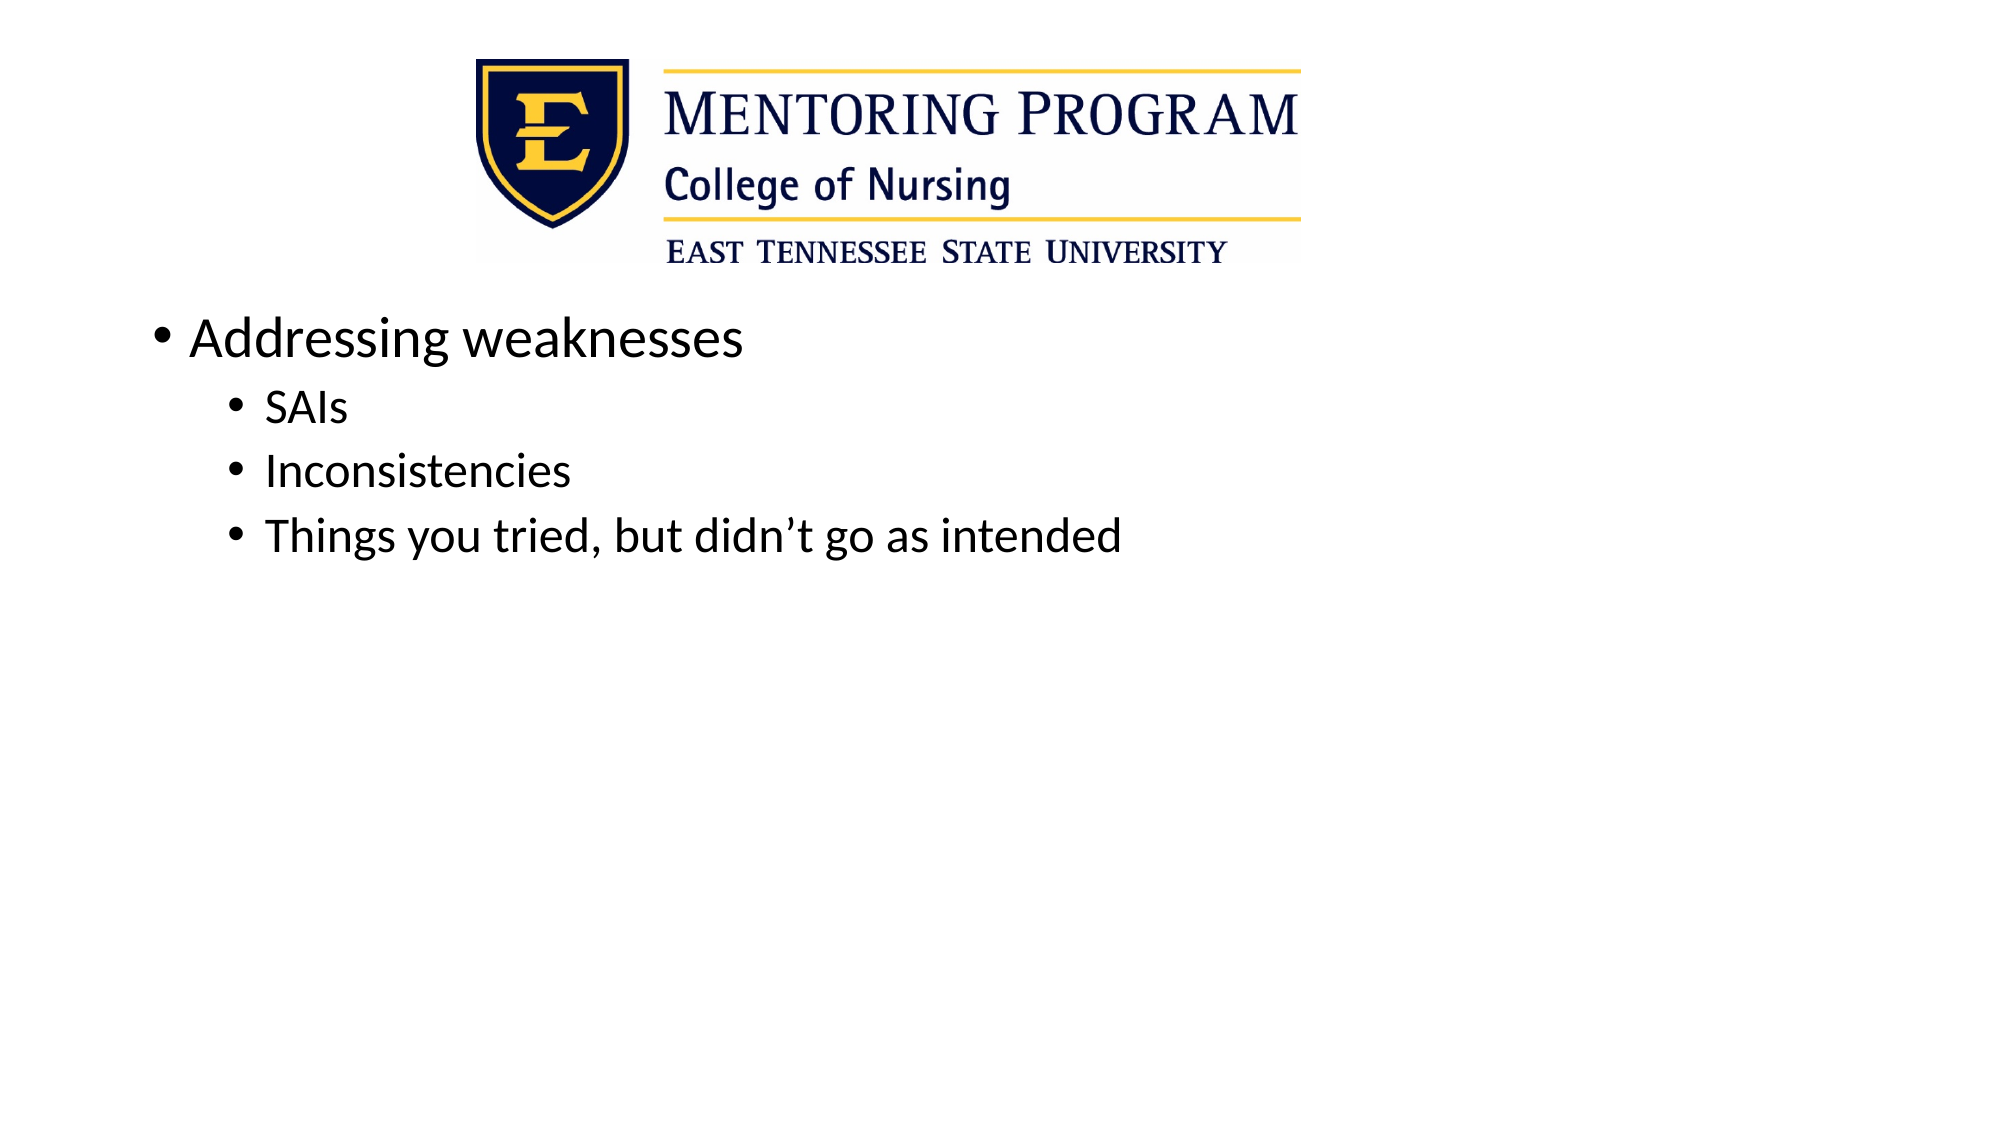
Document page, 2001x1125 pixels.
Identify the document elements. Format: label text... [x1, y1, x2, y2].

list Addressing weaknesses SAIs Inconsistencies Things you tried, but didn’t go as intended [137, 299, 1863, 1014]
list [476, 59, 1301, 263]
